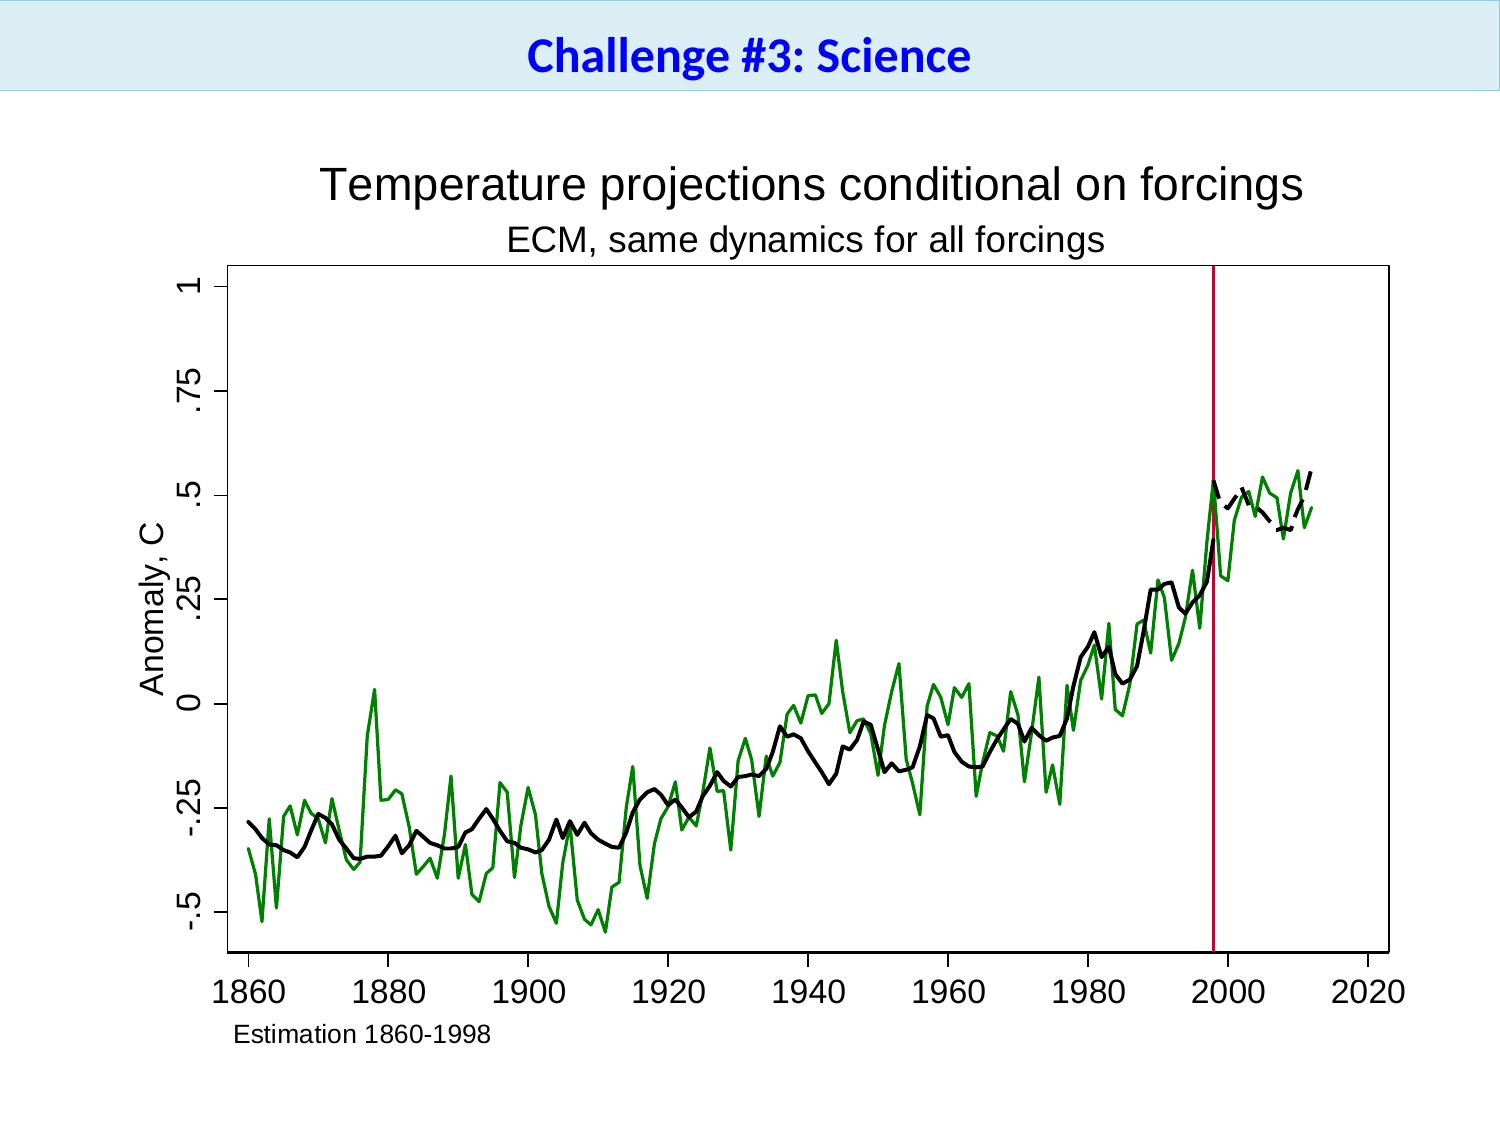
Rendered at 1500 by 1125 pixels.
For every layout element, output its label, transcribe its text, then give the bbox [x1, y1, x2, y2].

picture [83, 112, 1435, 1101]
text_box Challenge #3: Science [0, 0, 1500, 91]
